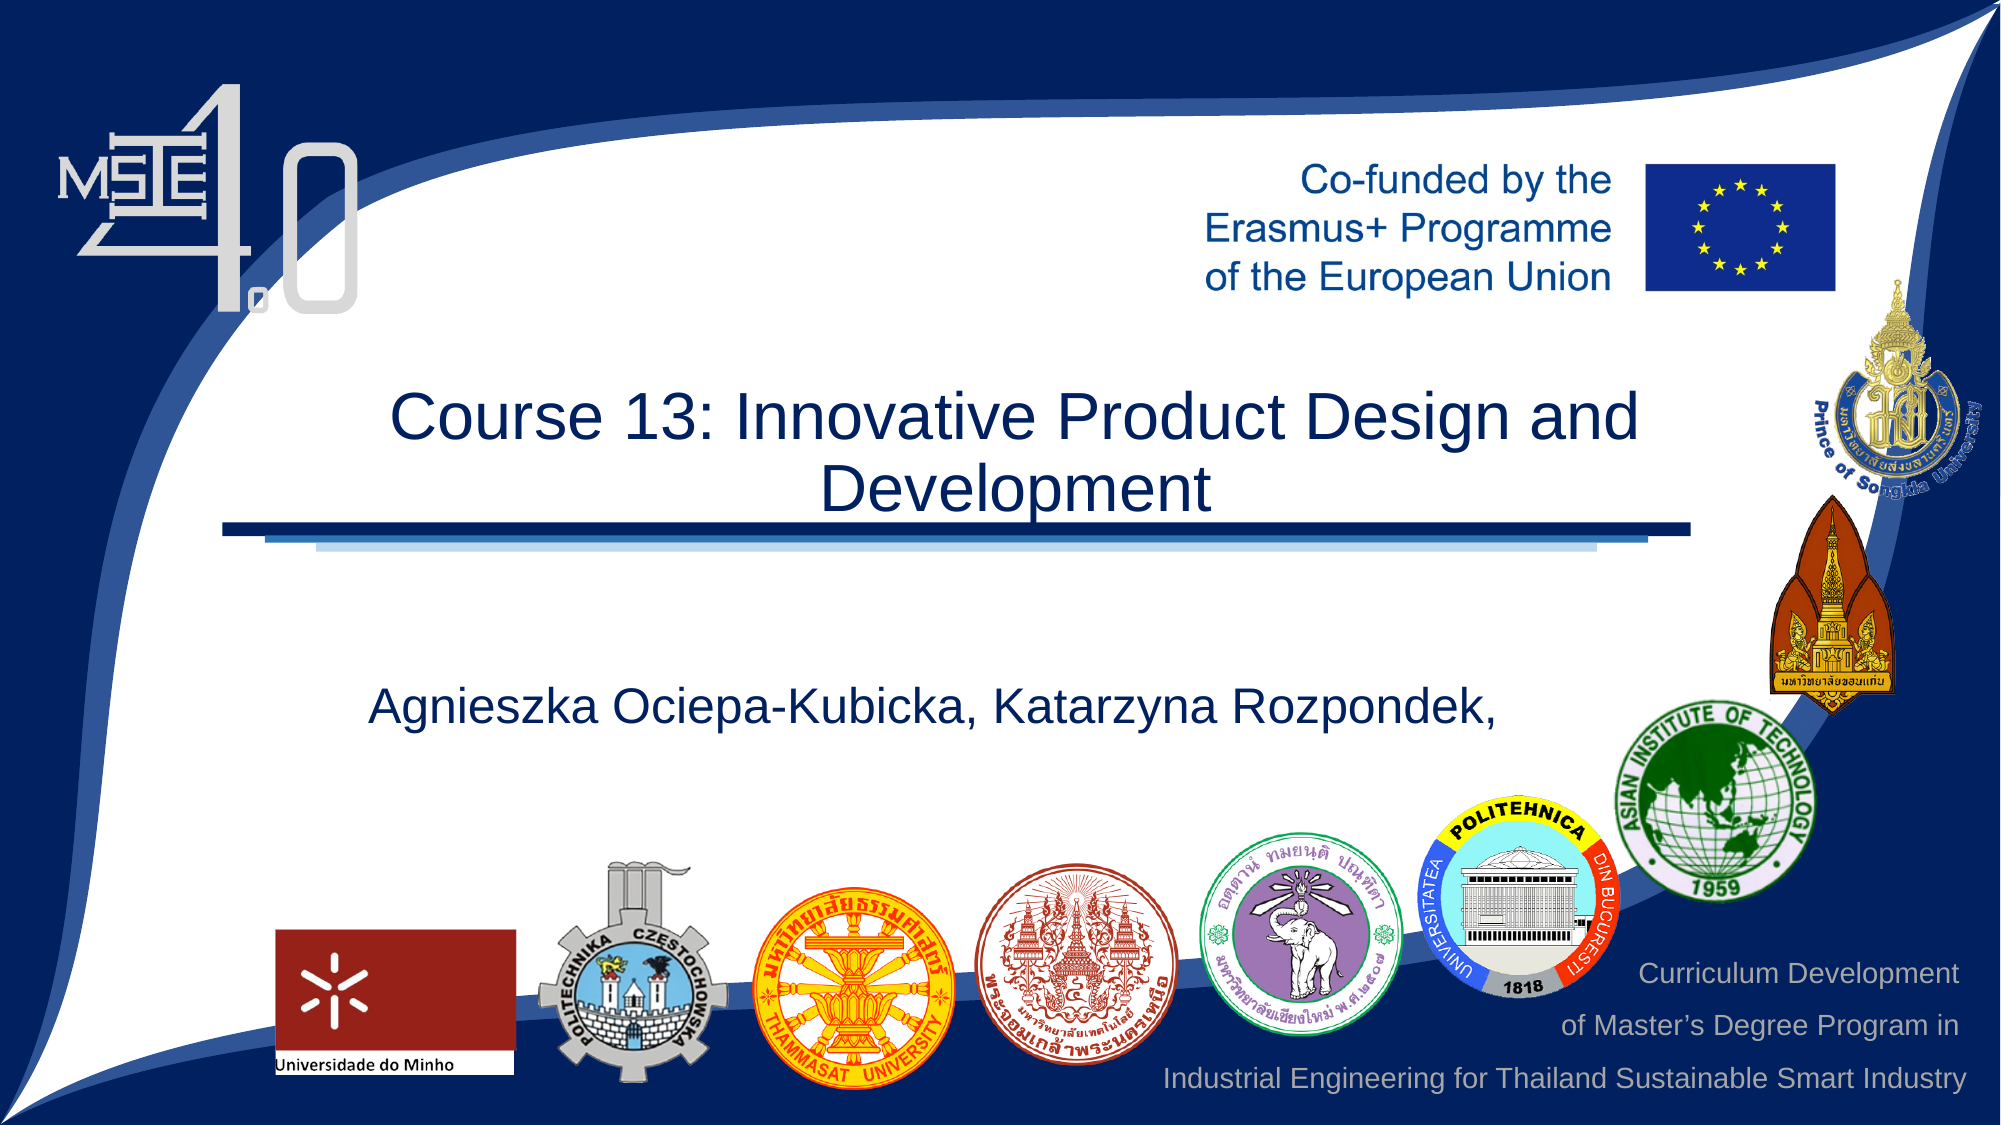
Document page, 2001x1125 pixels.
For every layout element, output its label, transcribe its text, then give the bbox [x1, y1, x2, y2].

picture [974, 126, 1984, 1066]
text_box Course 13: Innovative Product Design and Development [222, 361, 1810, 546]
picture [752, 887, 956, 1090]
picture [235, 849, 740, 1106]
subtitle Agnieszka Ociepa-Kubicka, Katarzyna Rozpondek, [199, 600, 1668, 815]
